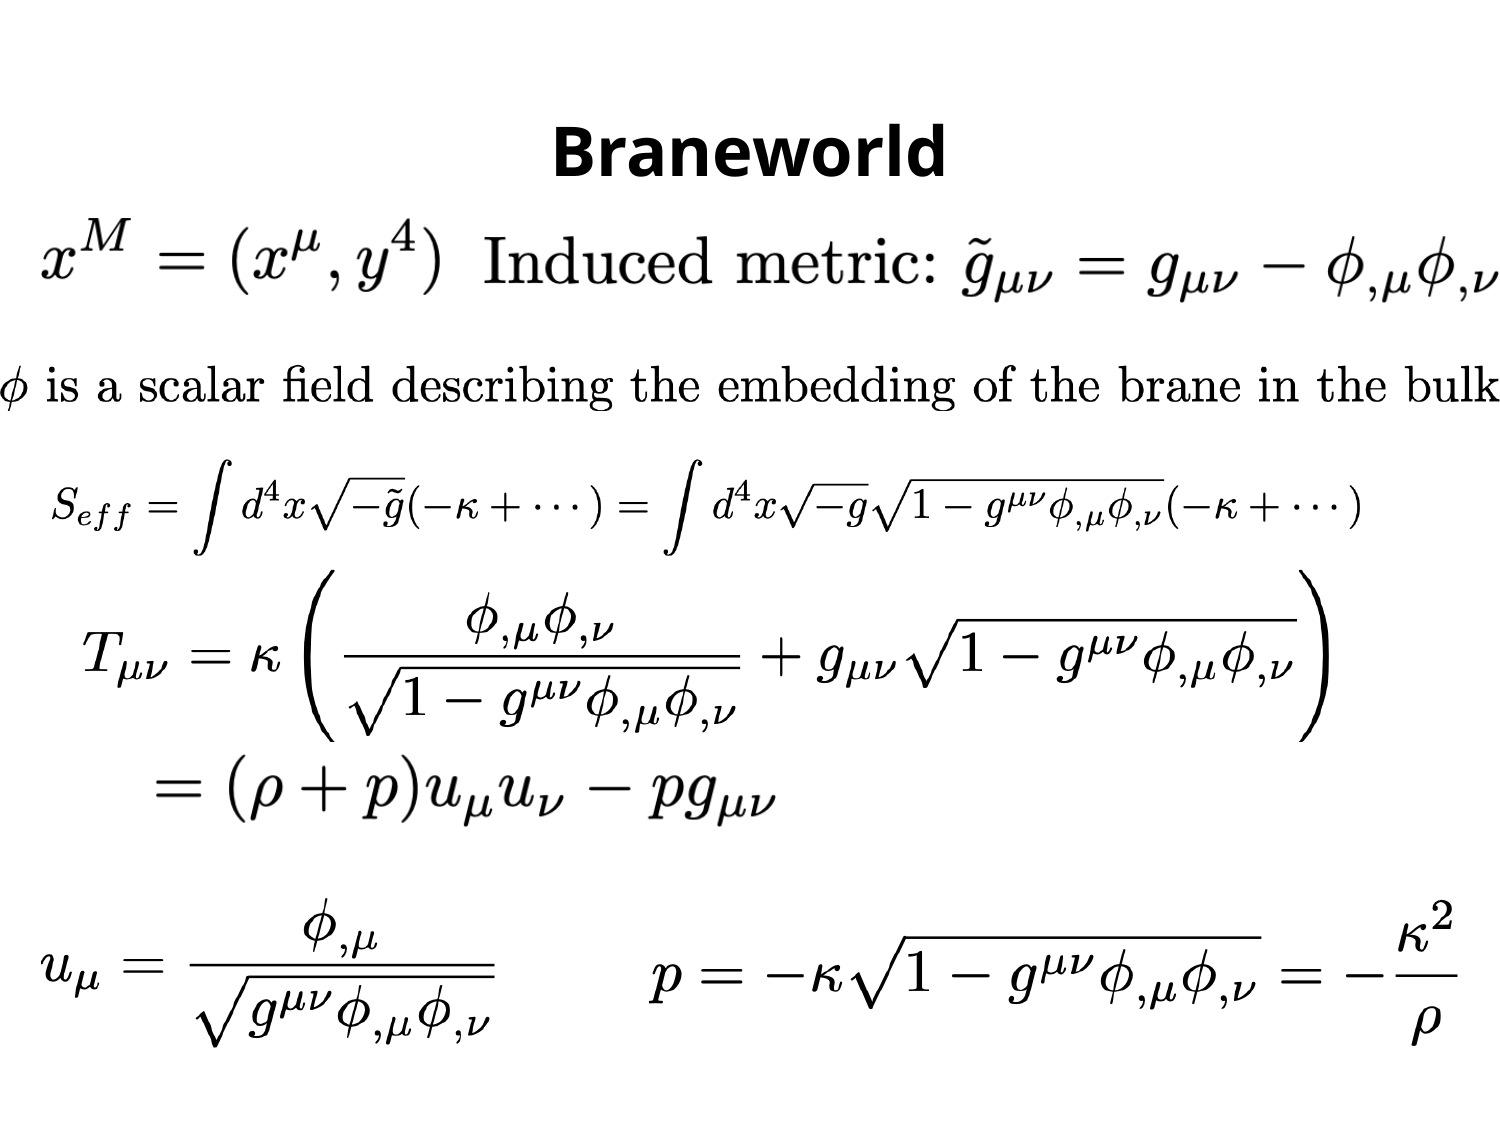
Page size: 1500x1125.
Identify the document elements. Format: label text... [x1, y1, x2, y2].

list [41, 217, 440, 295]
picture [41, 898, 495, 1048]
picture [156, 753, 776, 827]
picture [0, 364, 1500, 411]
picture [50, 458, 1360, 556]
picture [648, 898, 1458, 1046]
picture [483, 235, 1500, 304]
title Braneworld [103, 45, 1397, 263]
picture [82, 569, 1329, 742]
